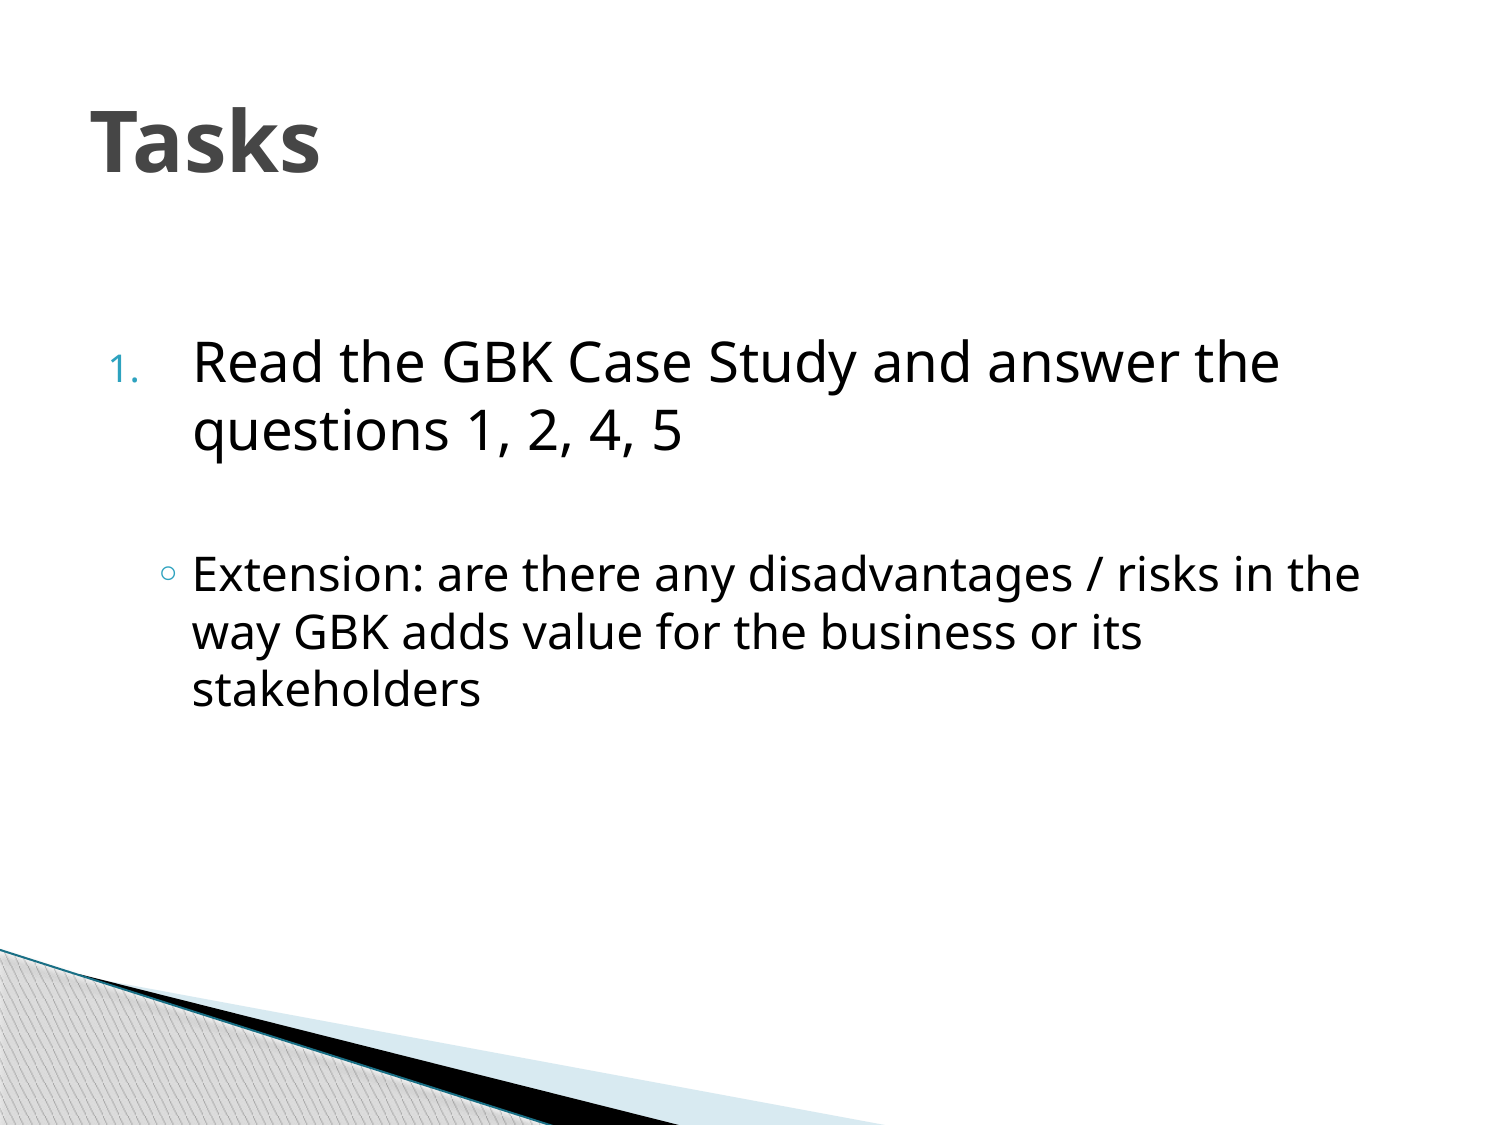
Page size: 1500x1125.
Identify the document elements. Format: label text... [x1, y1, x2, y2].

title Tasks [75, 45, 1425, 233]
list Read the GBK Case Study and answer the questions 1, 2, 4, 5 Extension: are there any disadvantages / risks in the way GBK adds value for the business or its stakeholders [75, 243, 1425, 986]
